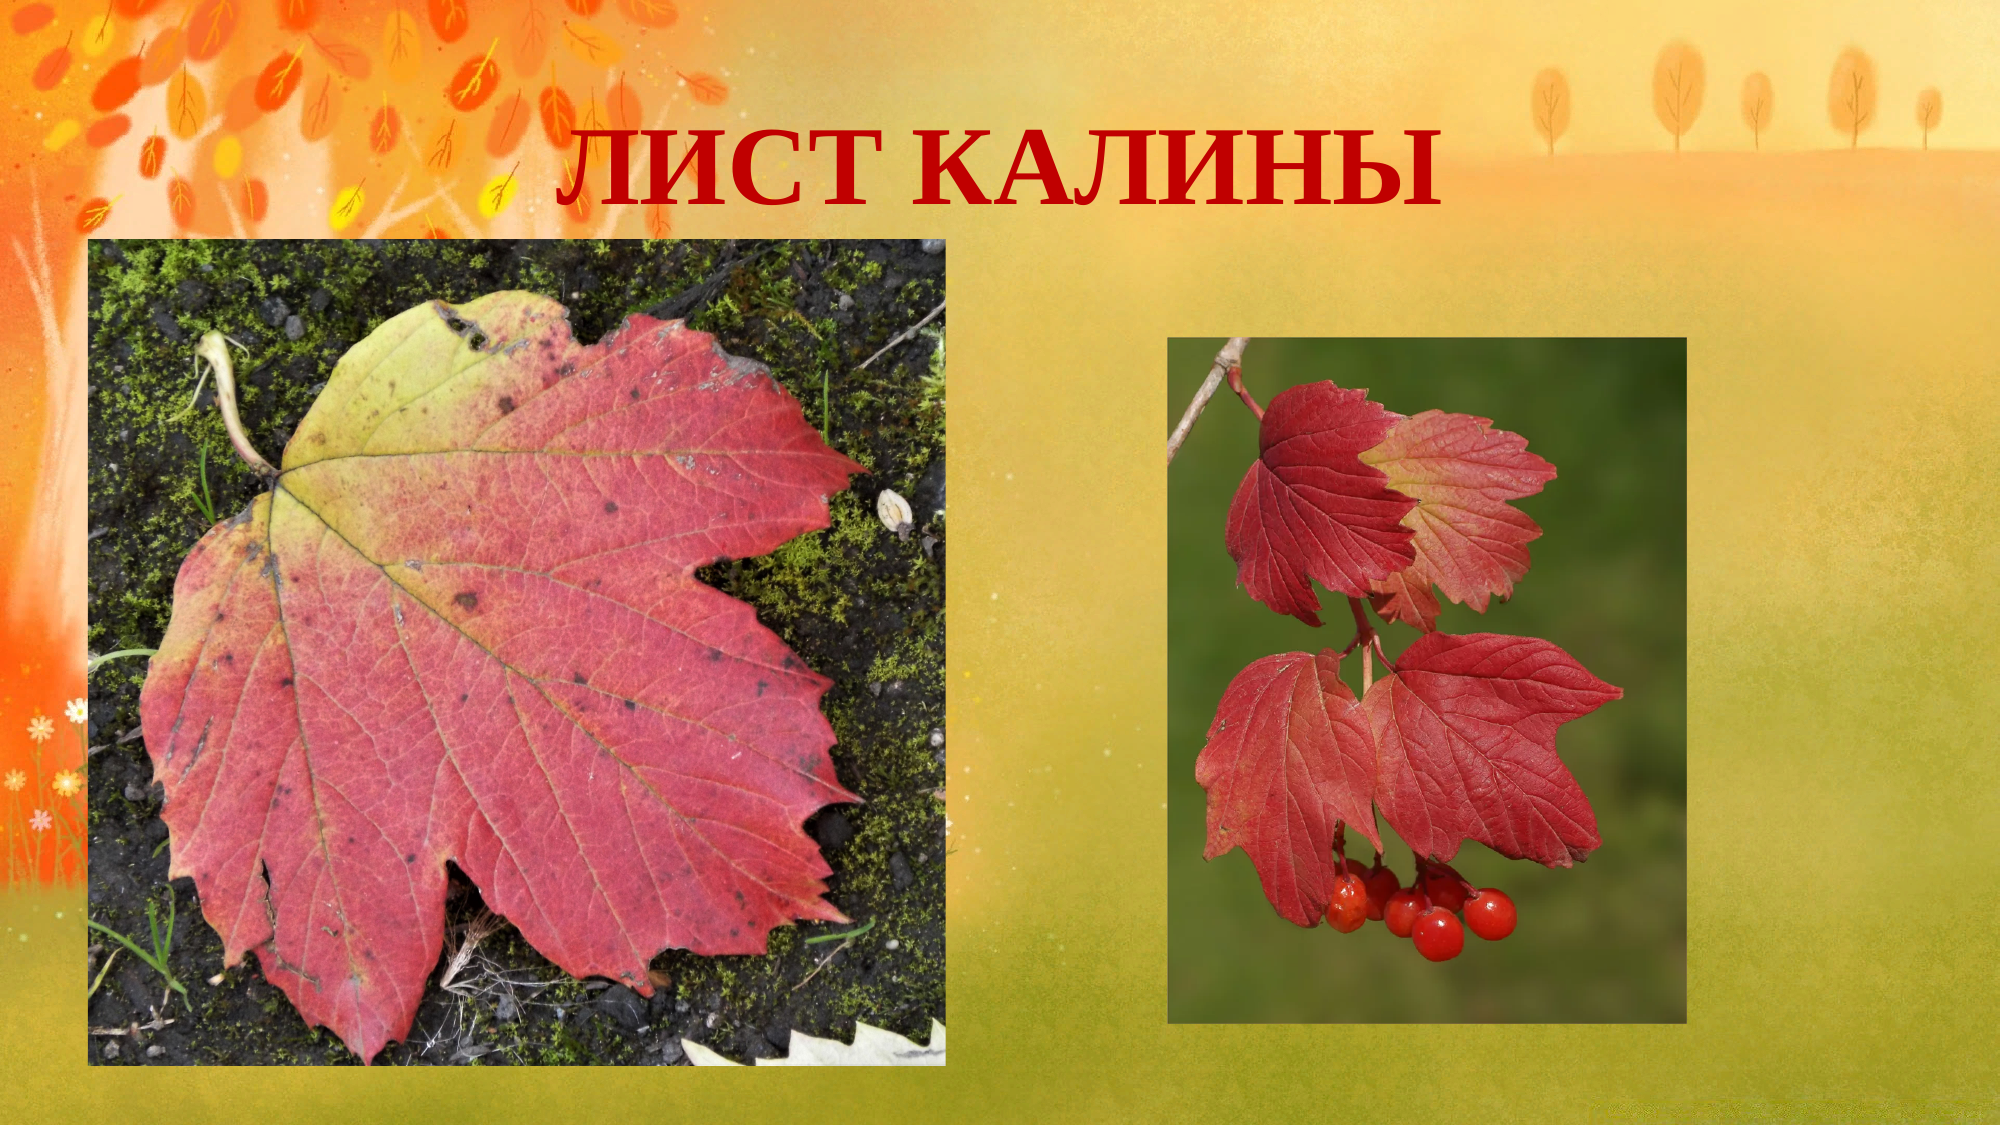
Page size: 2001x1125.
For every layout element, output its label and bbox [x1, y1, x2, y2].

picture [1167, 337, 1687, 1024]
picture [87, 239, 946, 1066]
list [0, 0, 2000, 1125]
